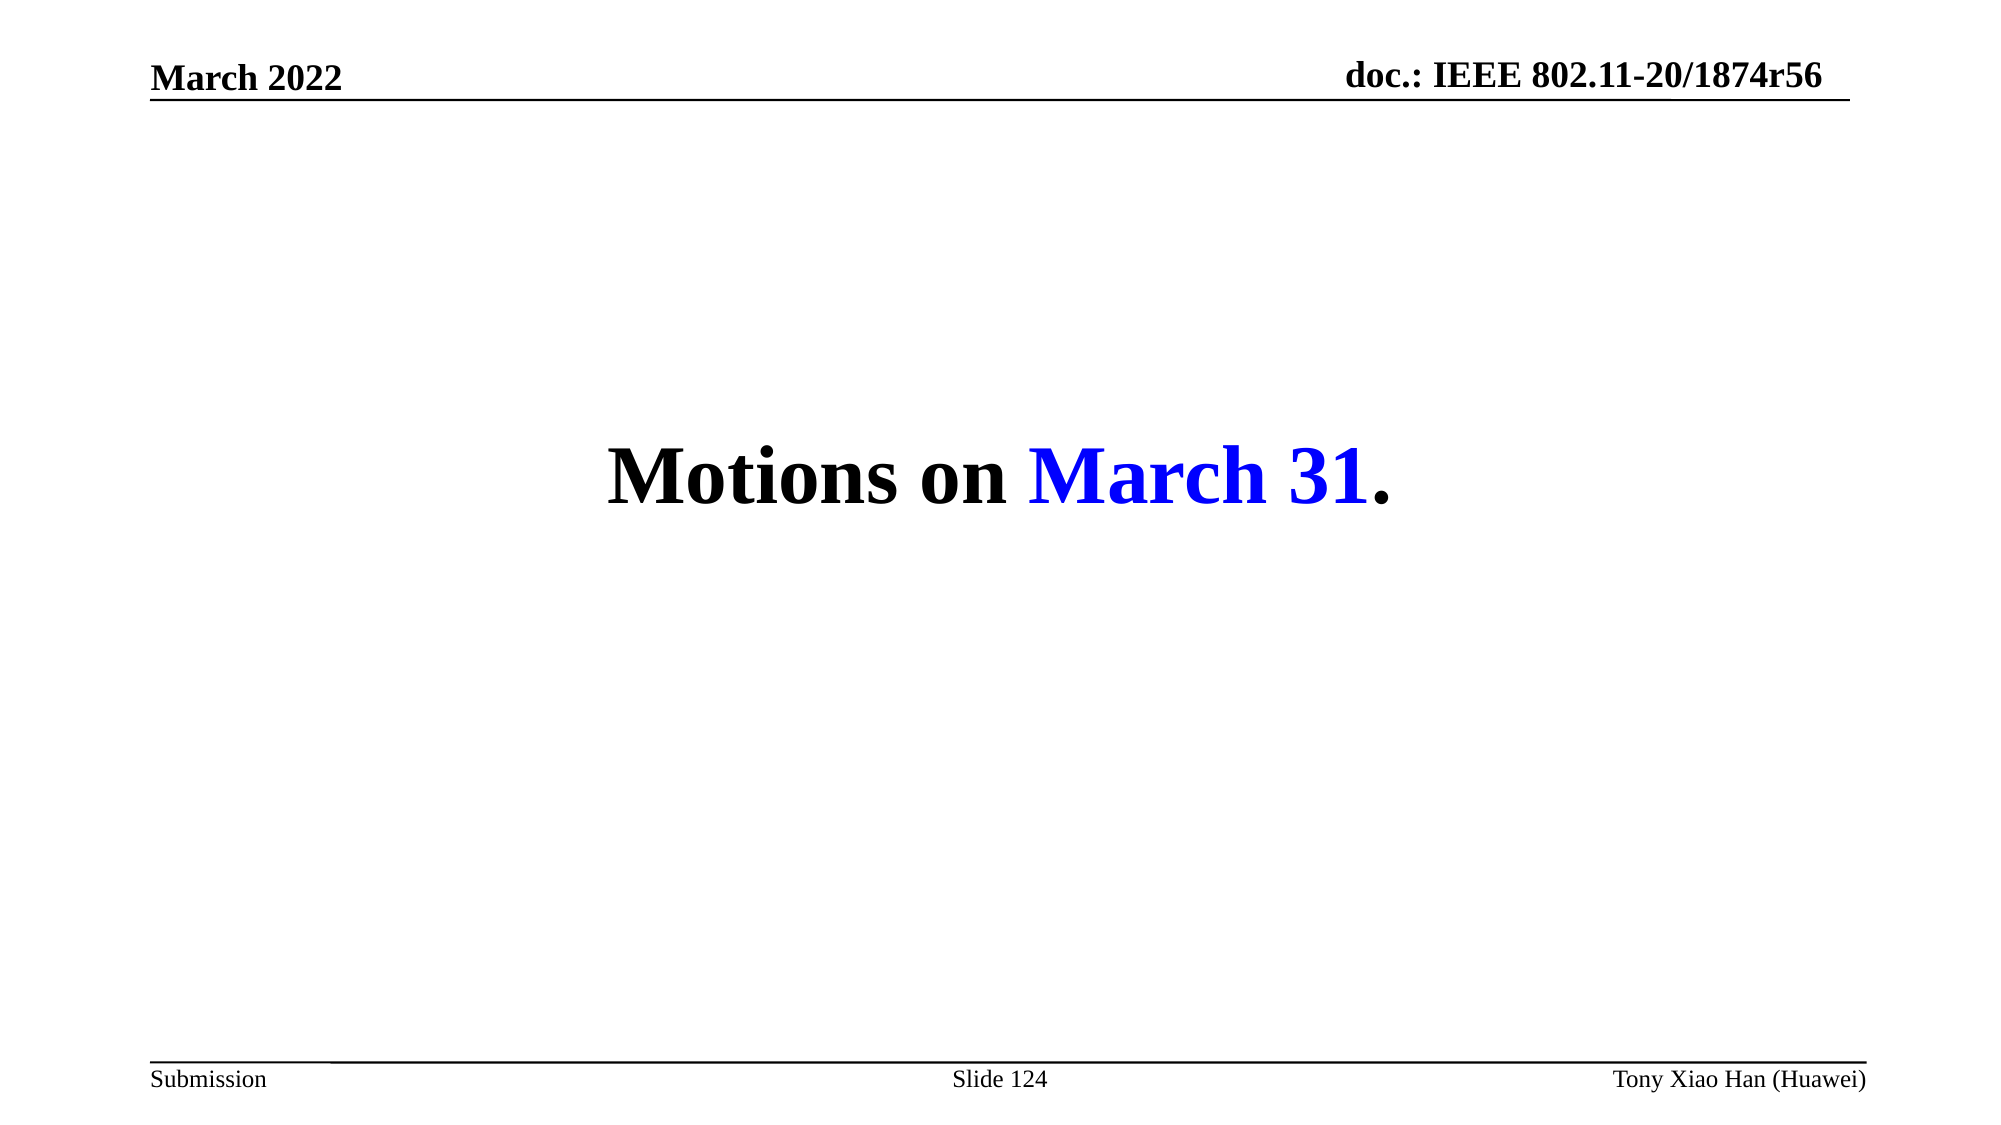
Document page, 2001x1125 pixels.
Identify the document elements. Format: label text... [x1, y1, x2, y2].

text_box Motions on March 31. [331, 412, 1669, 950]
